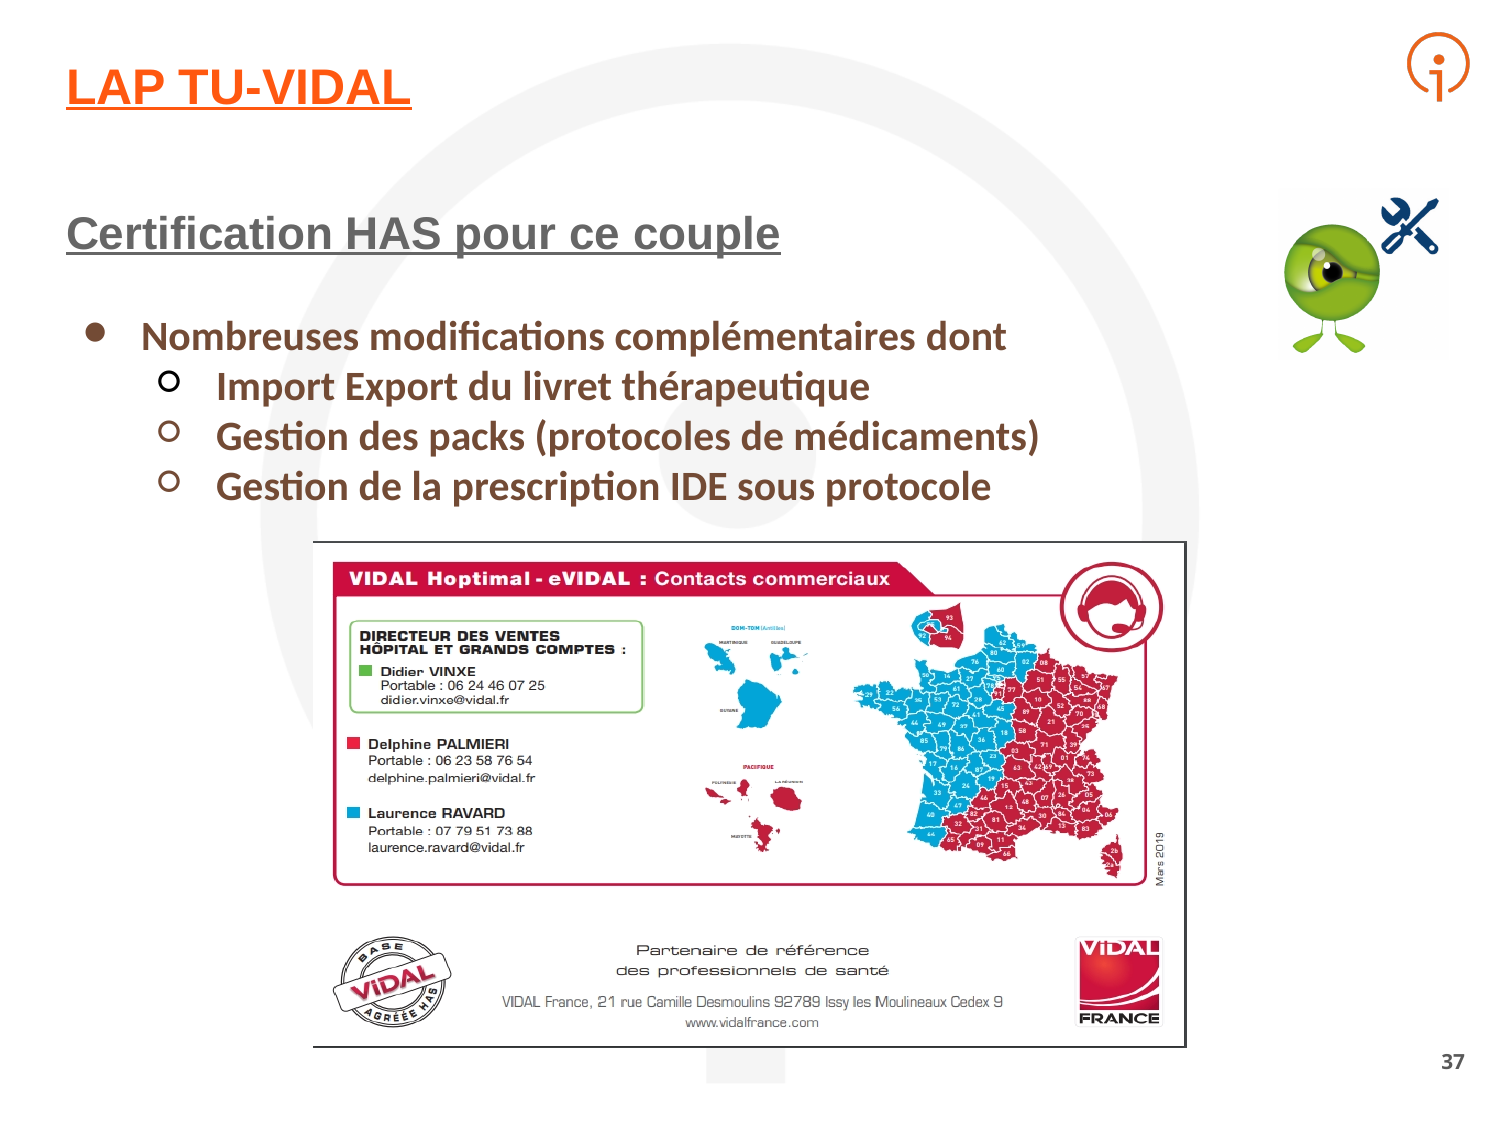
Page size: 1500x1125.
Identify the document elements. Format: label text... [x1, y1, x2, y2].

picture [1402, 29, 1477, 104]
list Certification HAS pour ce couple Nombreuses modifications complémentaires dont Import Export du livret thérapeutique Gestion des packs (protocoles de médicaments) Gestion de la prescription IDE sous protocole [51, 188, 1449, 937]
picture [312, 540, 1188, 1049]
title LAP TU-VIDAL [51, 39, 1396, 165]
picture [1278, 188, 1450, 360]
slide_number ‹#› [1389, 1019, 1480, 1106]
